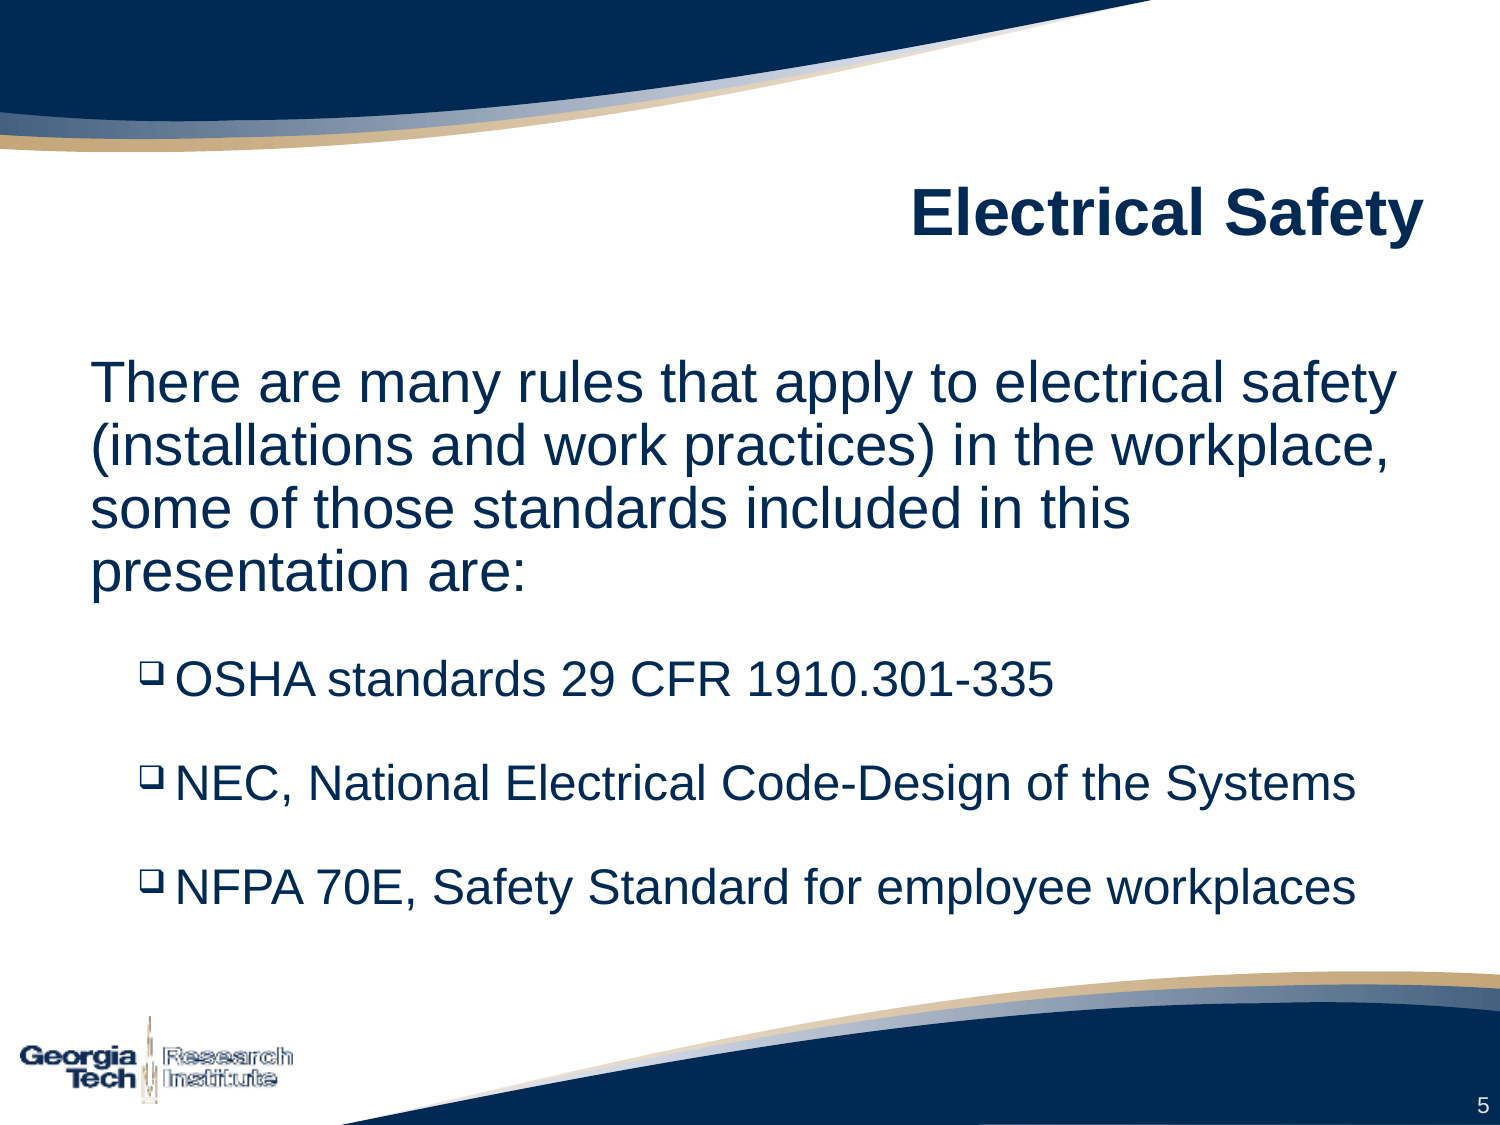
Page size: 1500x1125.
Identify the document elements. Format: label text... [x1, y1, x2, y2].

list There are many rules that apply to electrical safety (installations and work practices) in the workplace, some of those standards included in this presentation are: OSHA standards 29 CFR 1910.301-335 NEC, National Electrical Code-Design of the Systems NFPA 70E, Safety Standard for employee workplaces [75, 262, 1425, 1005]
slide_number 5 [1312, 1095, 1490, 1118]
title Electrical Safety [75, 62, 1425, 250]
picture [20, 1016, 293, 1104]
